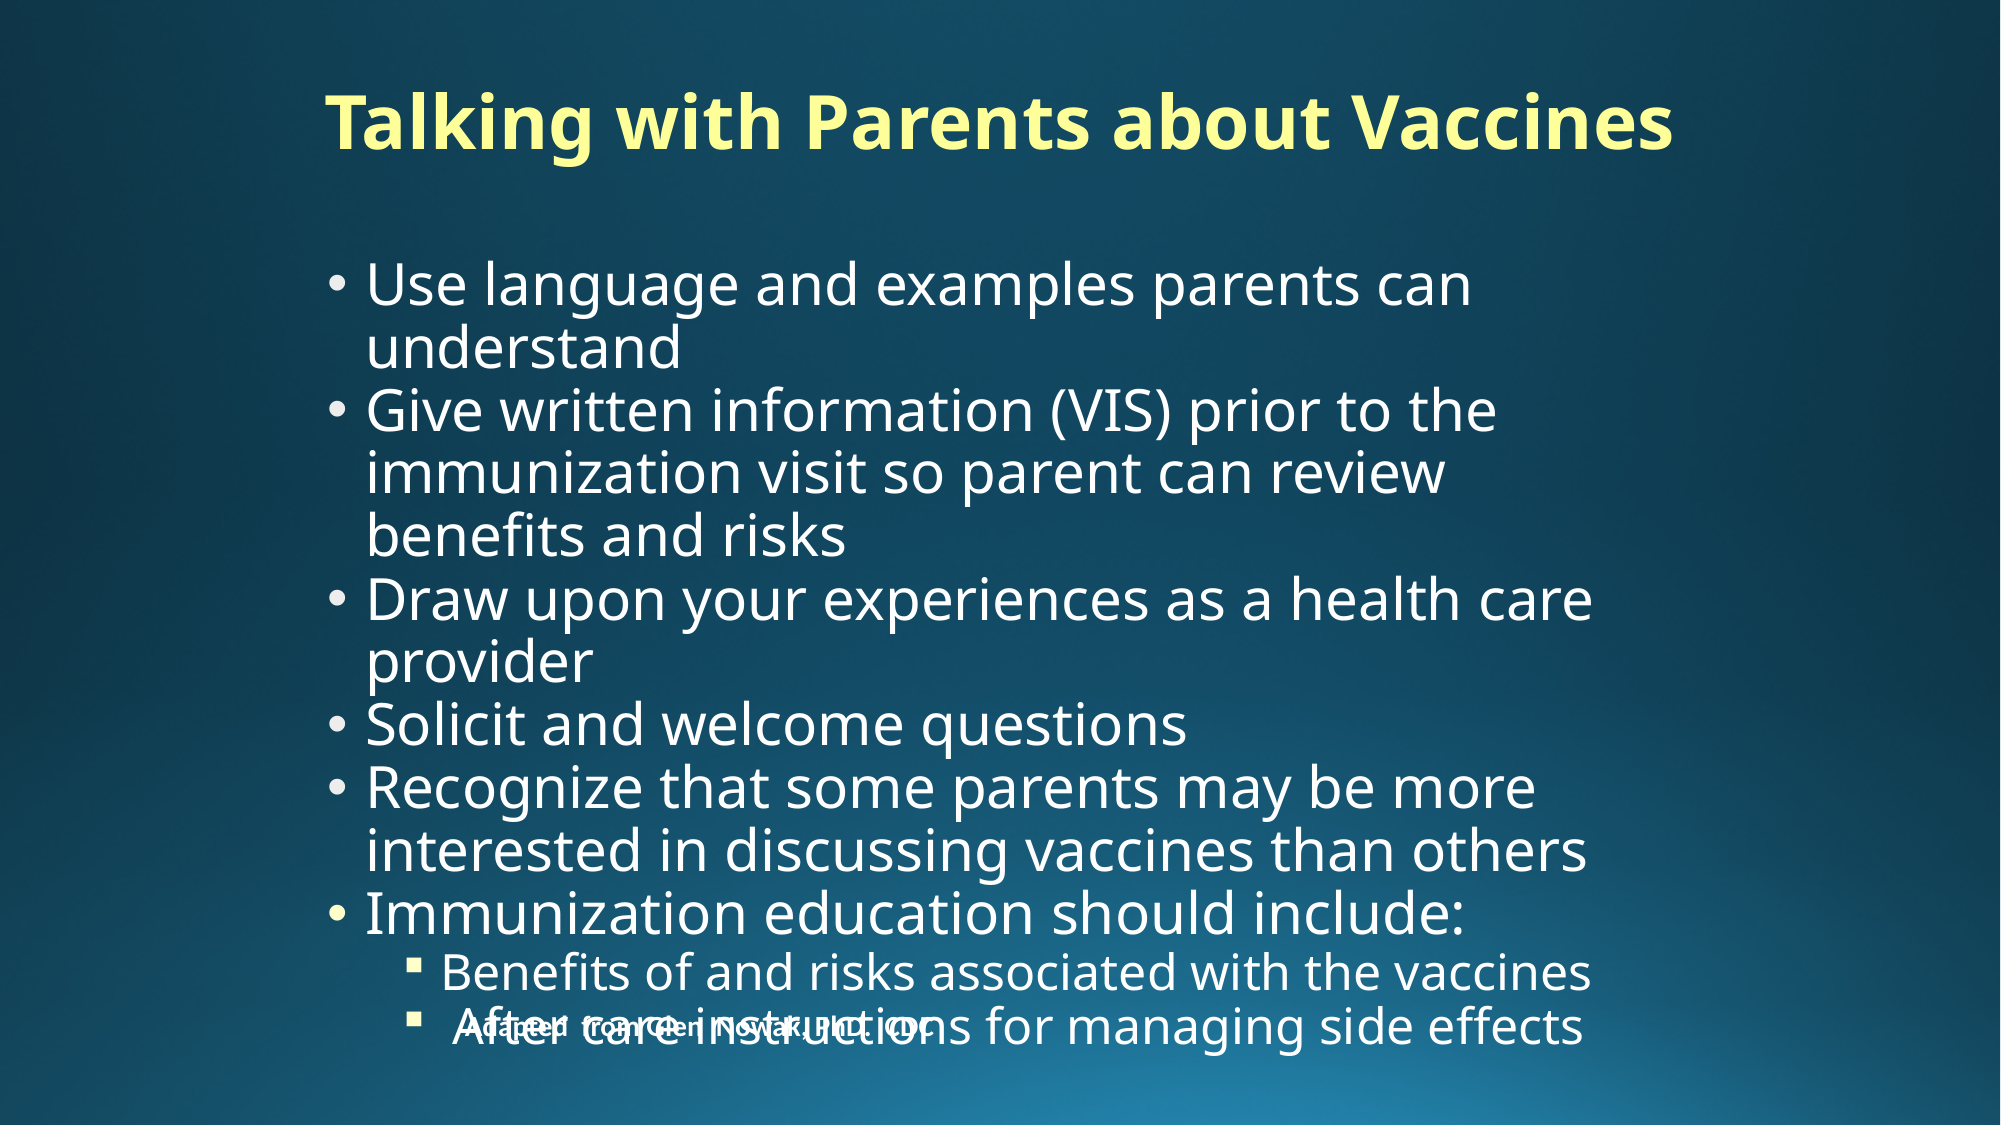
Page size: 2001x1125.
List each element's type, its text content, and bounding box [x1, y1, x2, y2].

title Talking with Parents about Vaccines [275, 50, 1725, 200]
text_box Adapted from Glen Nowak, PhD. CDC [450, 999, 1000, 1050]
picture [0, 0, 2001, 1125]
list Use language and examples parents can understand Give written information (VIS) prior to the immunization visit so parent can review benefits and risks Draw upon your experiences as a health care provider Solicit and welcome questions Recognize that some parents may be more interested in discussing vaccines than others Immunization education should include: Benefits of and risks associated with the vaccines After care instructions for managing side effects [312, 247, 1688, 1048]
text_box [1524, 987, 1650, 1048]
